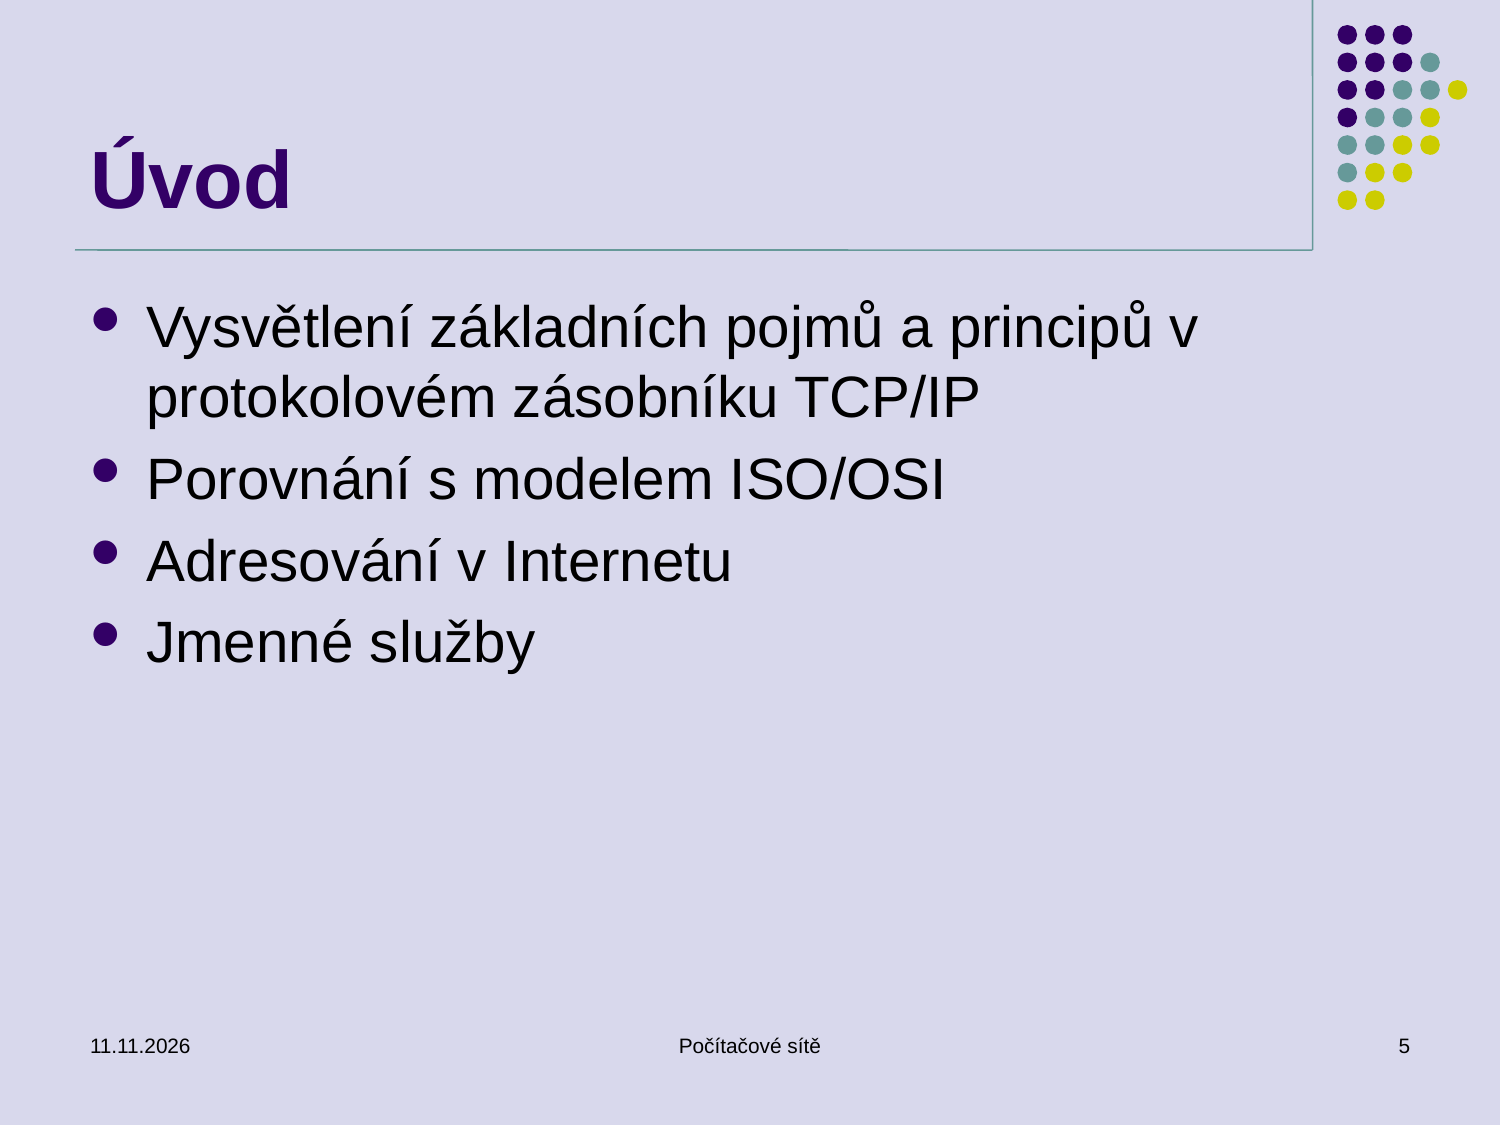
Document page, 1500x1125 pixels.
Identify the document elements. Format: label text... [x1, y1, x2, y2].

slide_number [75, 1025, 425, 1100]
title Úvod [75, 20, 1313, 233]
footer Počítačové sítě [512, 1025, 988, 1100]
list Vysvětlení základních pojmů a principů v protokolovém zásobníku TCP/IP Porovnání s modelem ISO/OSI Adresování v Internetu Jmenné služby [75, 282, 1425, 1006]
slide_number 5 [1074, 1025, 1425, 1100]
